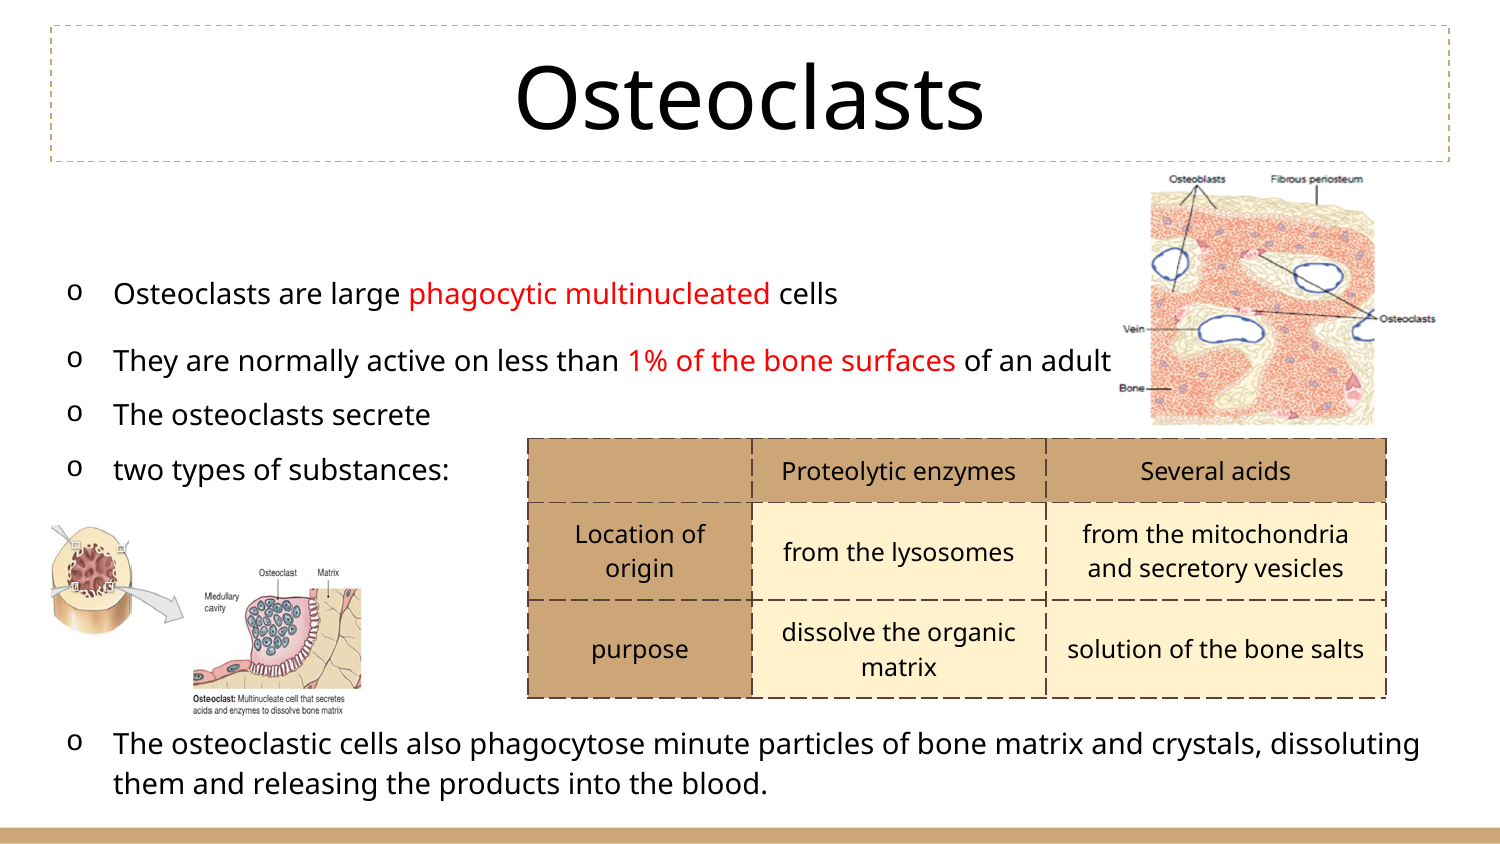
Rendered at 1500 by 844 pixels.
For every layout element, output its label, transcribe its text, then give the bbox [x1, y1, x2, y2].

table_cell dissolve the organic matrix [752, 600, 1046, 698]
table_cell from the lysosomes [752, 502, 1046, 600]
table_header [528, 438, 752, 502]
table_cell Location of origin [528, 502, 752, 600]
table_cell purpose [528, 600, 752, 698]
table_header Proteolytic enzymes [752, 438, 1046, 502]
title Osteoclasts [51, 25, 1449, 162]
picture [1112, 172, 1450, 428]
picture [50, 525, 373, 719]
list Osteoclasts are large phagocytic multinucleated cells They are normally active on less than 1% of the bone surfaces of an adult. The osteoclasts secrete two types of substances: The osteoclastic cells also phagocytose minute particles of bone matrix and crystals, dissoluting them and releasing the products into the blood. [51, 205, 1449, 822]
table_cell solution of the bone salts [1046, 600, 1386, 698]
table_header Several acids [1046, 438, 1386, 502]
table_cell from the mitochondria and secretory vesicles [1046, 502, 1386, 600]
